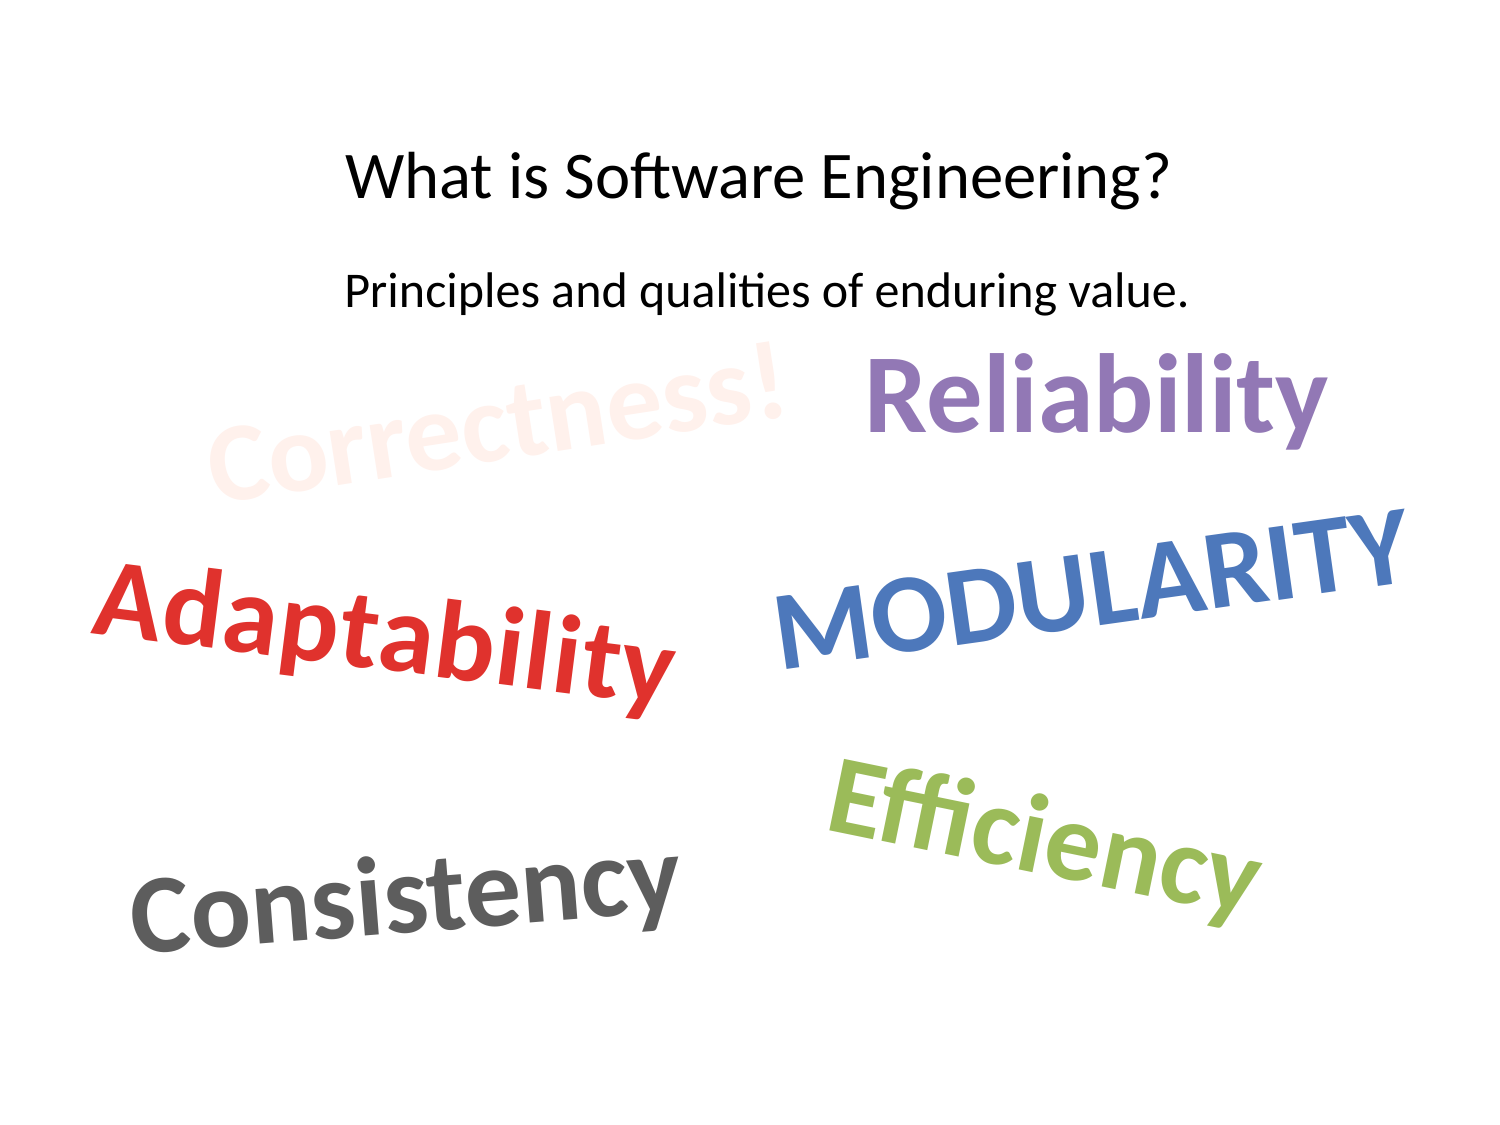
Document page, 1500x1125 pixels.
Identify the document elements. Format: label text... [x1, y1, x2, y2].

text_box What is Software Engineering? [330, 124, 1188, 220]
text_box Correctness! [62, 274, 913, 531]
text_box Consistency [0, 823, 813, 995]
text_box Adaptability [0, 500, 795, 885]
text_box Efficiency [764, 698, 1457, 984]
text_box Reliability [694, 312, 1500, 463]
text_box MODULARITY [681, 463, 1500, 699]
text_box Principles and qualities of enduring value. [329, 249, 1205, 325]
